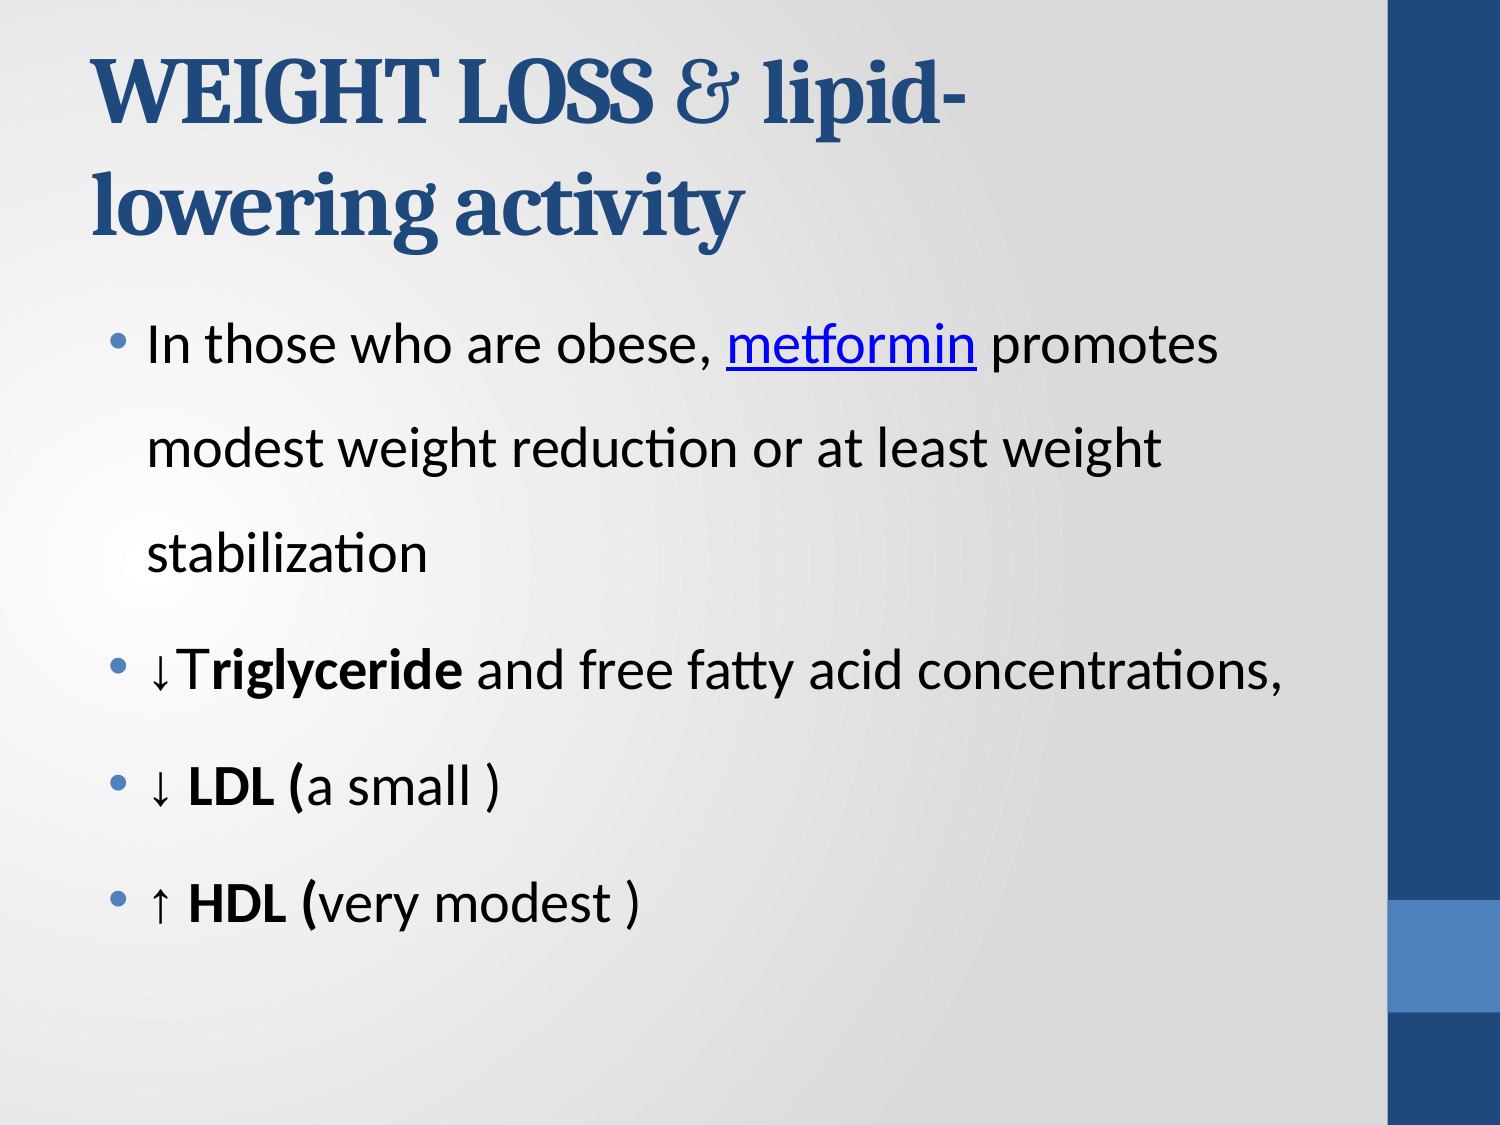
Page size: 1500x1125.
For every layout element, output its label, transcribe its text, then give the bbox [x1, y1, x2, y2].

title WEIGHT LOSS & lipid-lowering activity [75, 45, 1325, 233]
list In those who are obese, metformin promotes modest weight reduction or at least weight stabilization ↓Triglyceride and free fatty acid concentrations, ↓ LDL (a small ) ↑ HDL (very modest ) [75, 262, 1325, 1050]
